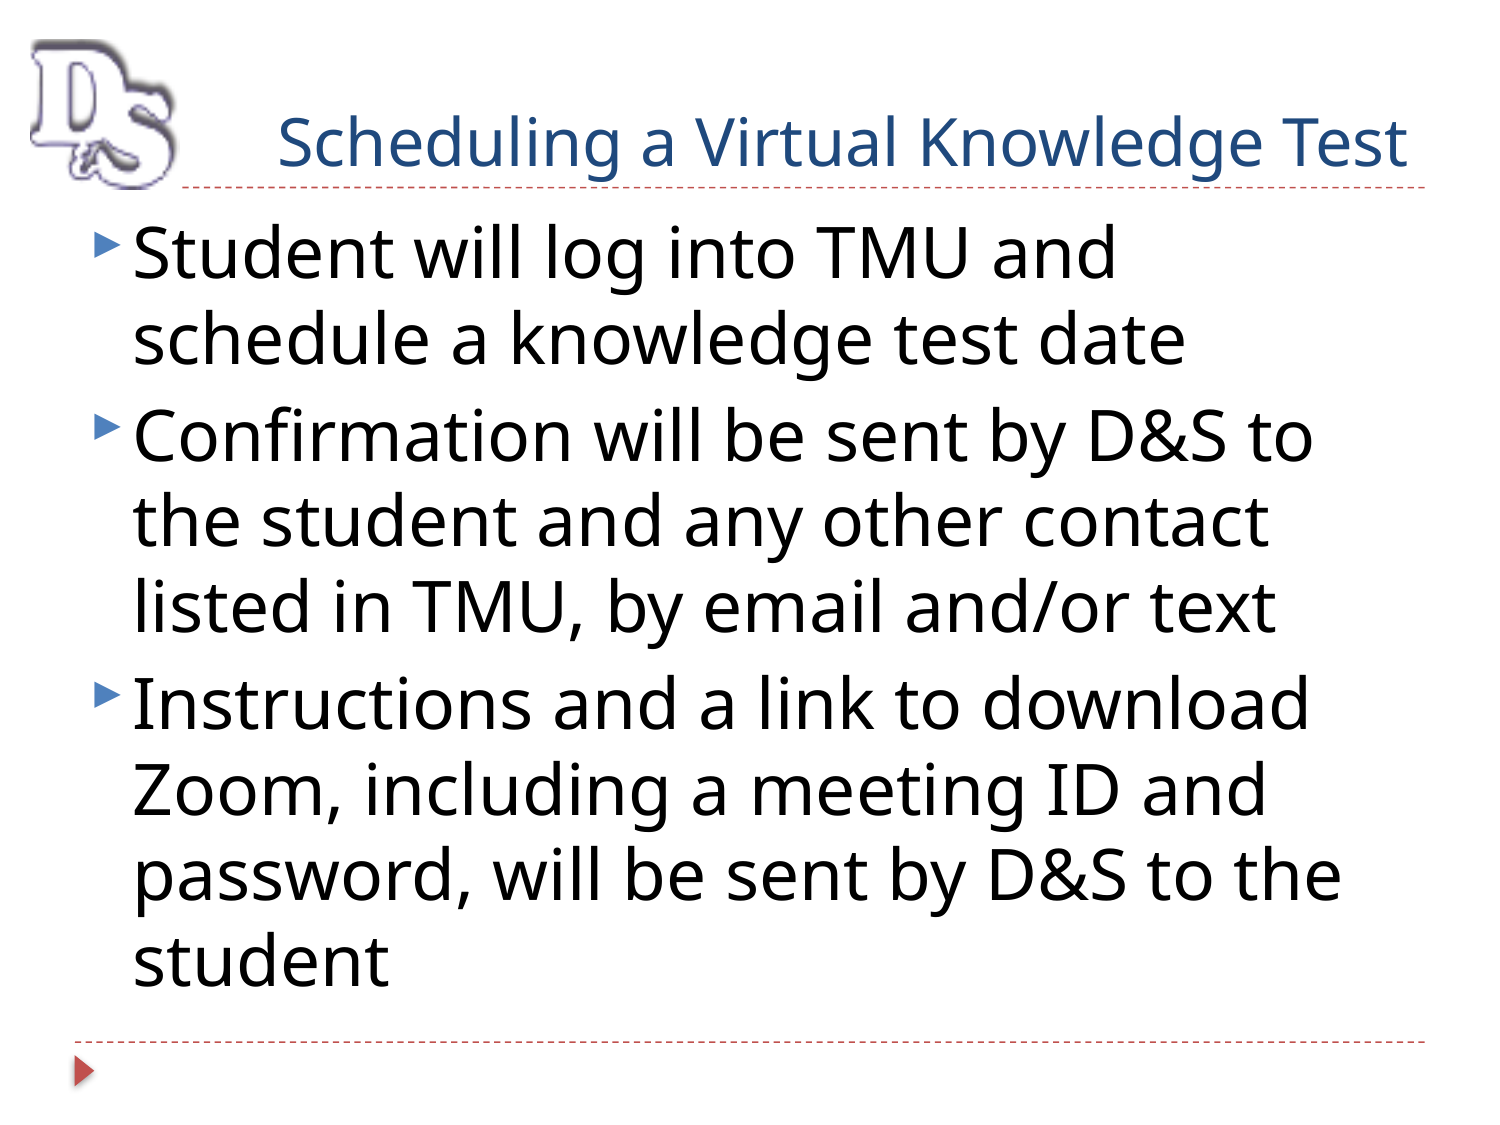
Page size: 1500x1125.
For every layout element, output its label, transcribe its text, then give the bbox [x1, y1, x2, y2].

list Student will log into TMU and schedule a knowledge test date Confirmation will be sent by D&S to the student and any other contact listed in TMU, by email and/or text Instructions and a link to download Zoom, including a meeting ID and password, will be sent by D&S to the student [75, 200, 1425, 1010]
picture [29, 39, 181, 191]
title Scheduling a Virtual Knowledge Test [24, 24, 1425, 188]
